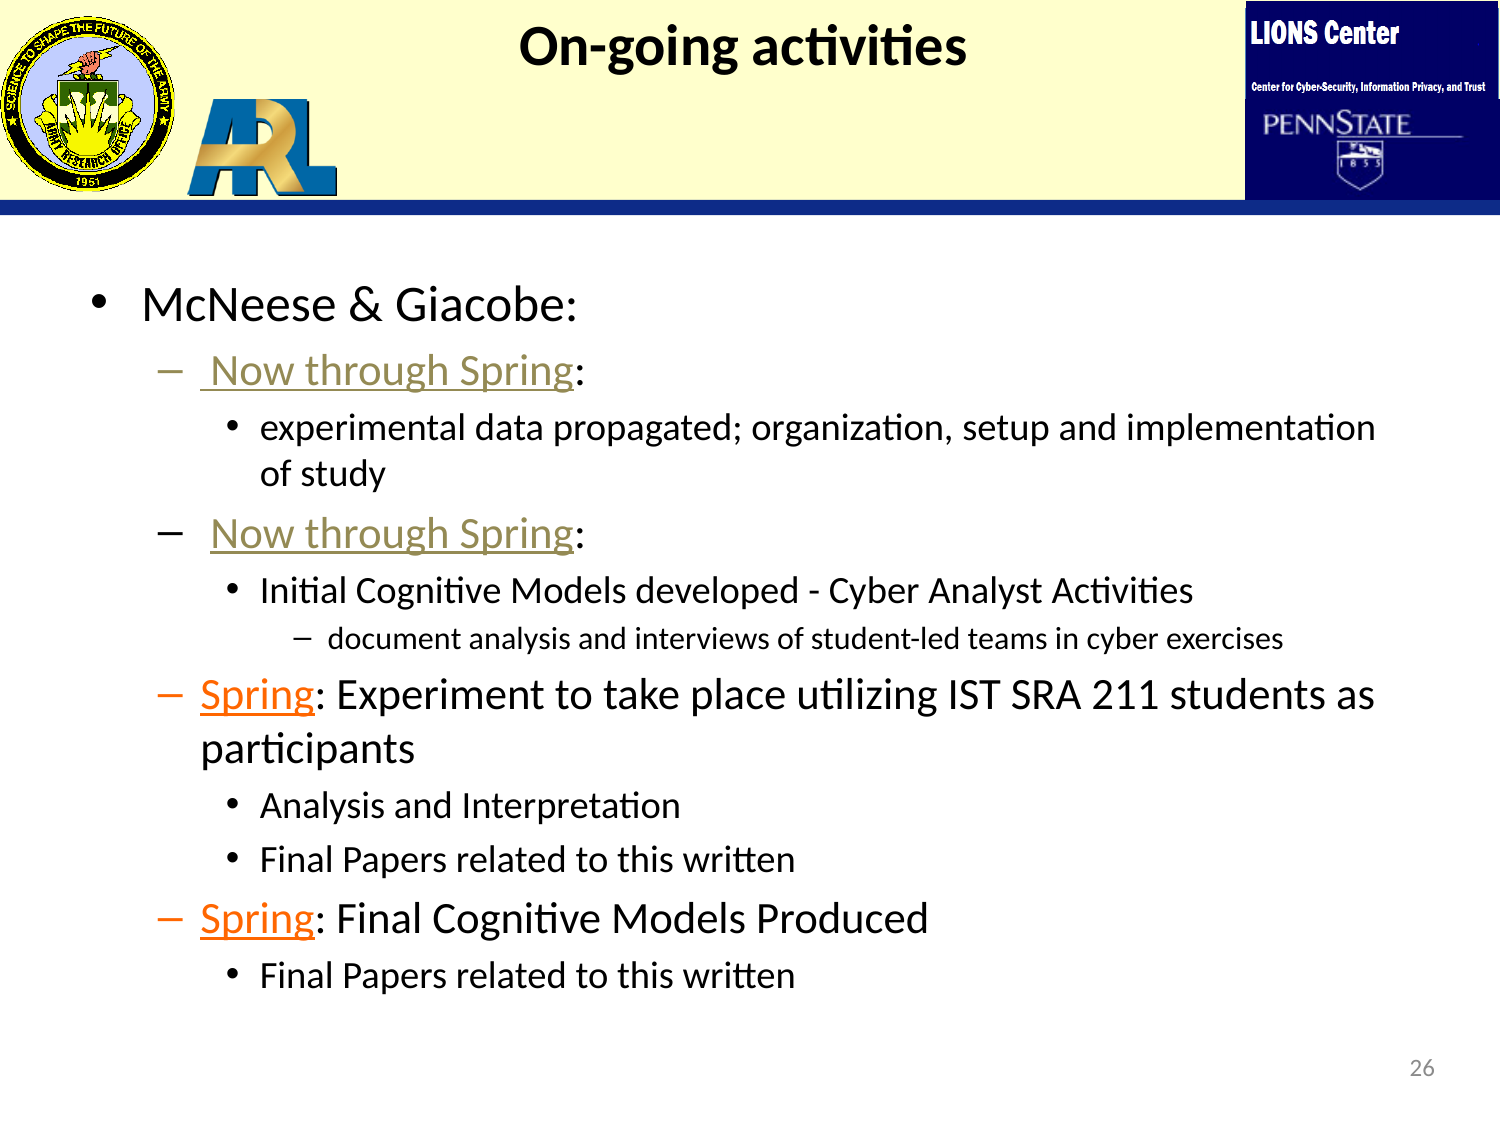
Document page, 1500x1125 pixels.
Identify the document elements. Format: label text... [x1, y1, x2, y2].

picture [187, 188, 337, 196]
title On-going activities [75, 0, 1245, 188]
picture [0, 16, 175, 192]
picture [1245, 1, 1500, 201]
list McNeese & Giacobe: Now through Spring: experimental data propagated; organization, setup and implementation of study Now through Spring: Initial Cognitive Models developed - Cyber Analyst Activities document analysis and interviews of student-led teams in cyber exercises Spring: Experiment to take place utilizing IST SRA 211 students as participants Analysis and Interpretation Final Papers related to this written Spring: Final Cognitive Models Produced Final Papers related to this written [75, 262, 1425, 1005]
